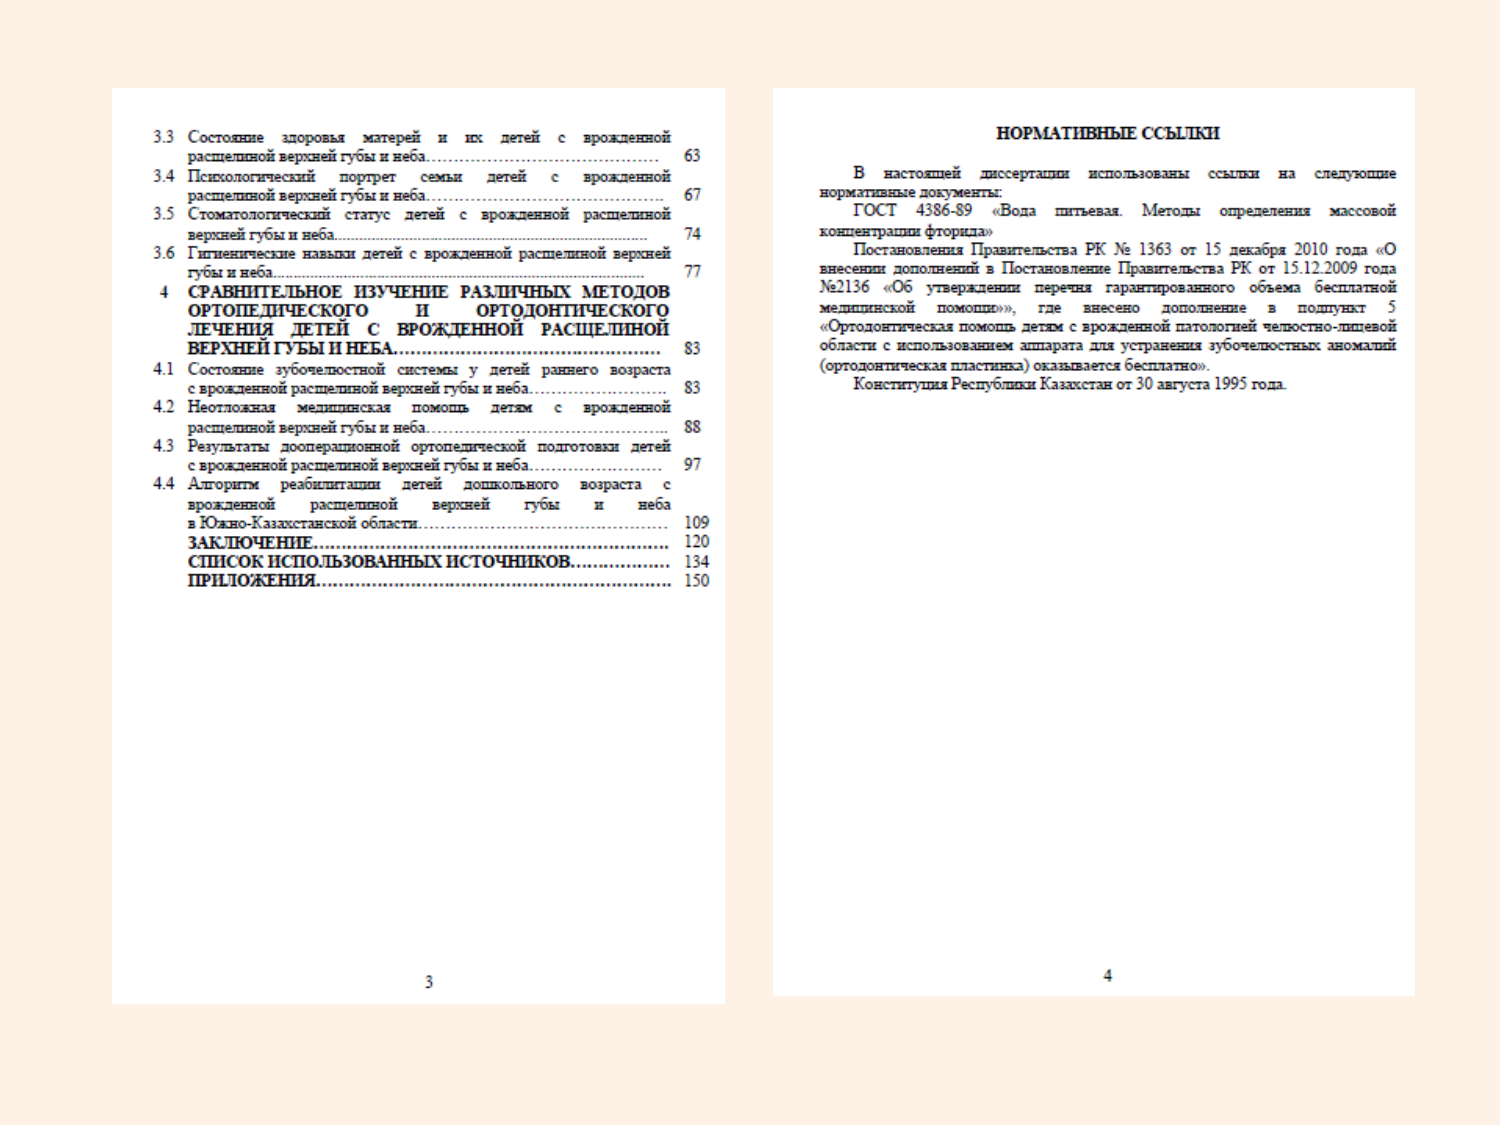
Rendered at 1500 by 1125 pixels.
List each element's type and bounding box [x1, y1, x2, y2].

picture [111, 87, 725, 1005]
picture [773, 87, 1415, 997]
